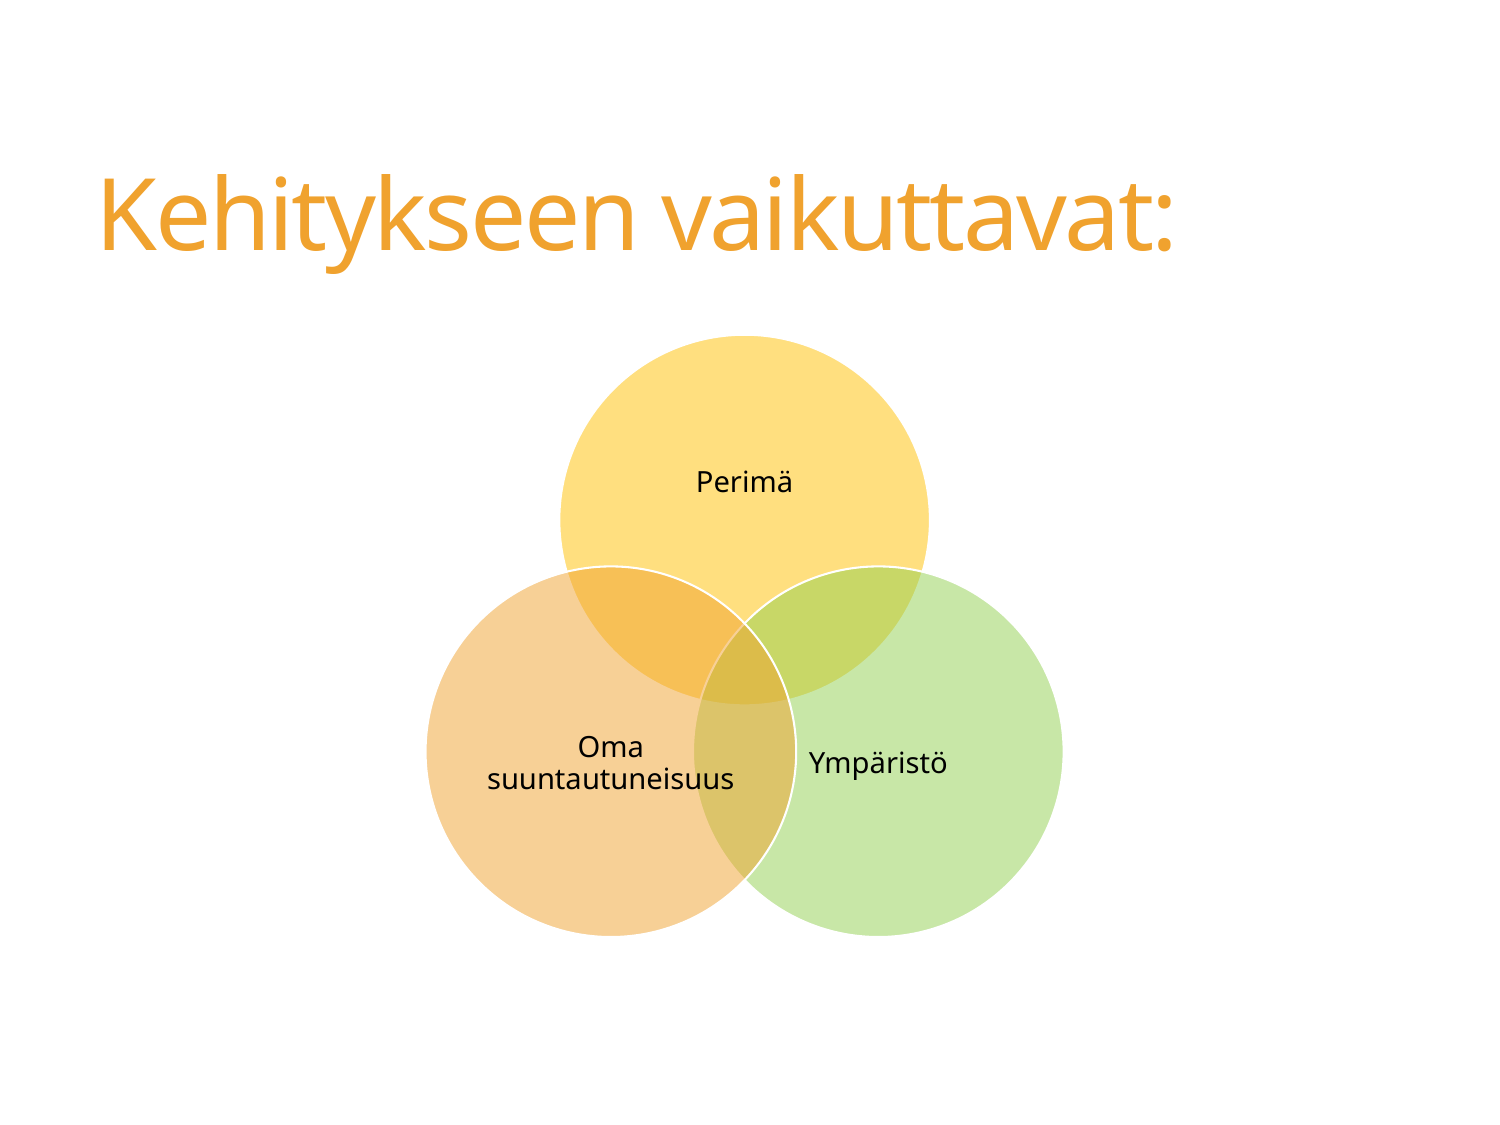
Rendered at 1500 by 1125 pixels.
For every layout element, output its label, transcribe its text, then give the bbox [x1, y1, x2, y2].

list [82, 326, 1407, 945]
title Kehitykseen vaikuttavat: [80, 81, 1407, 354]
